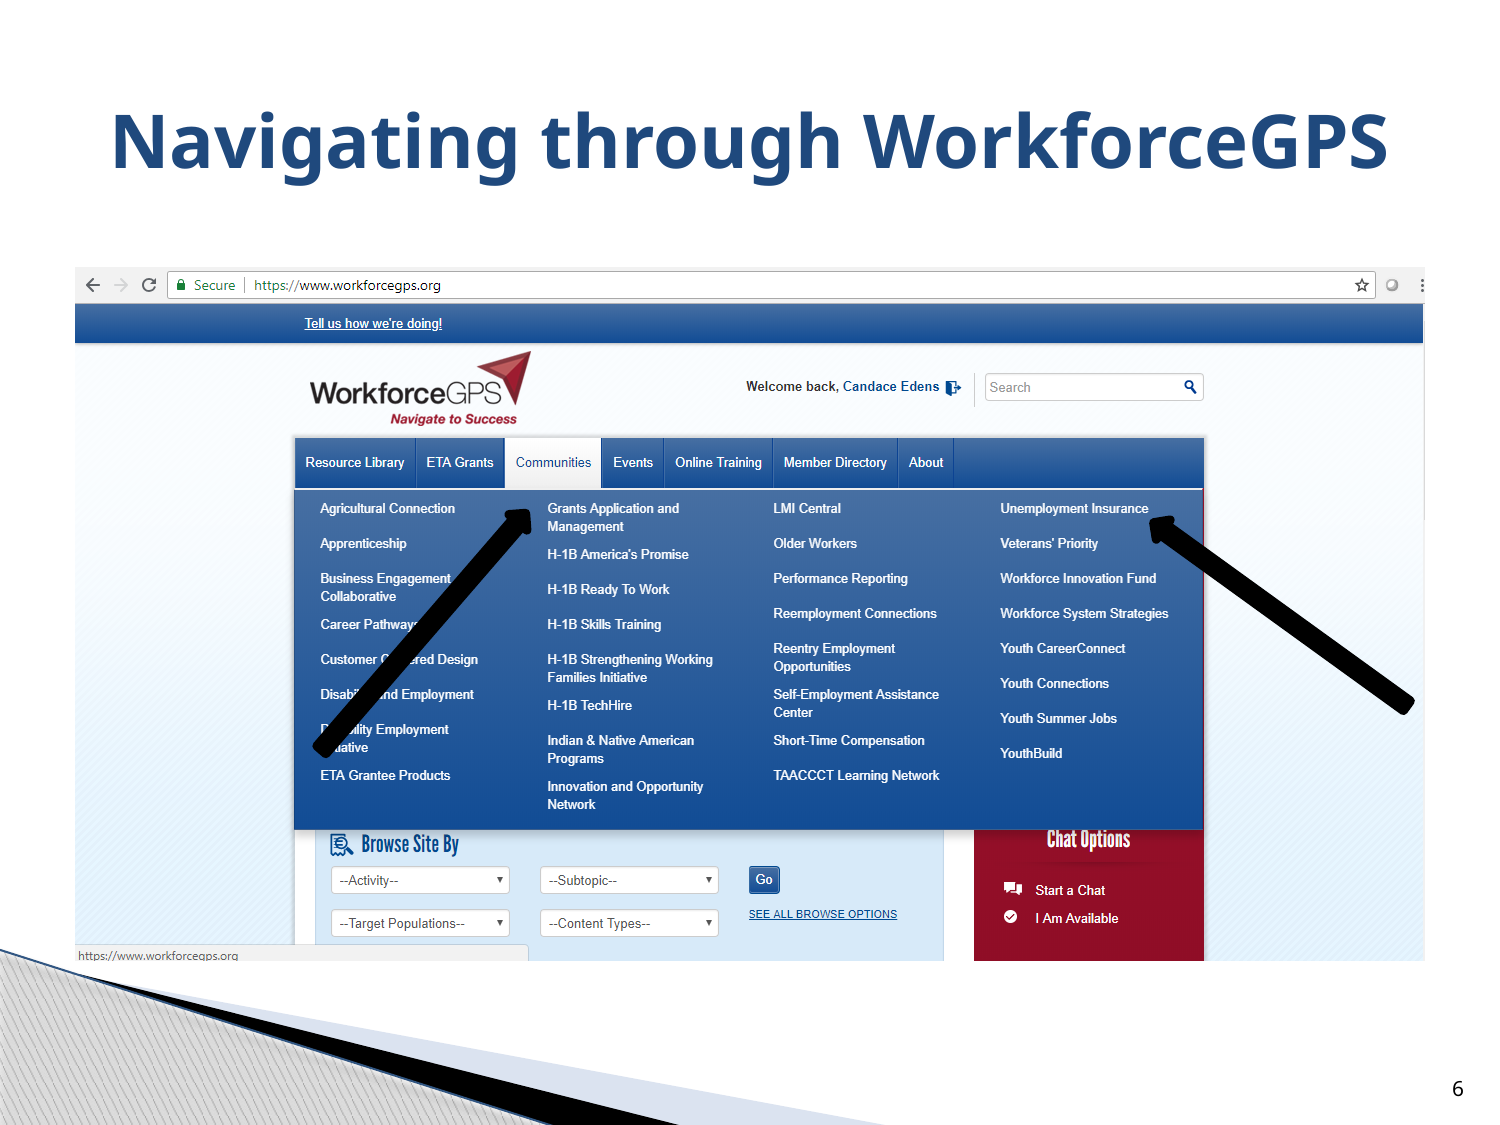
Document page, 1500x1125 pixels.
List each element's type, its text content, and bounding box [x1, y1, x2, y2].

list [74, 267, 1426, 961]
slide_number 6 [1418, 1051, 1479, 1112]
title Navigating through WorkforceGPS [75, 45, 1425, 233]
